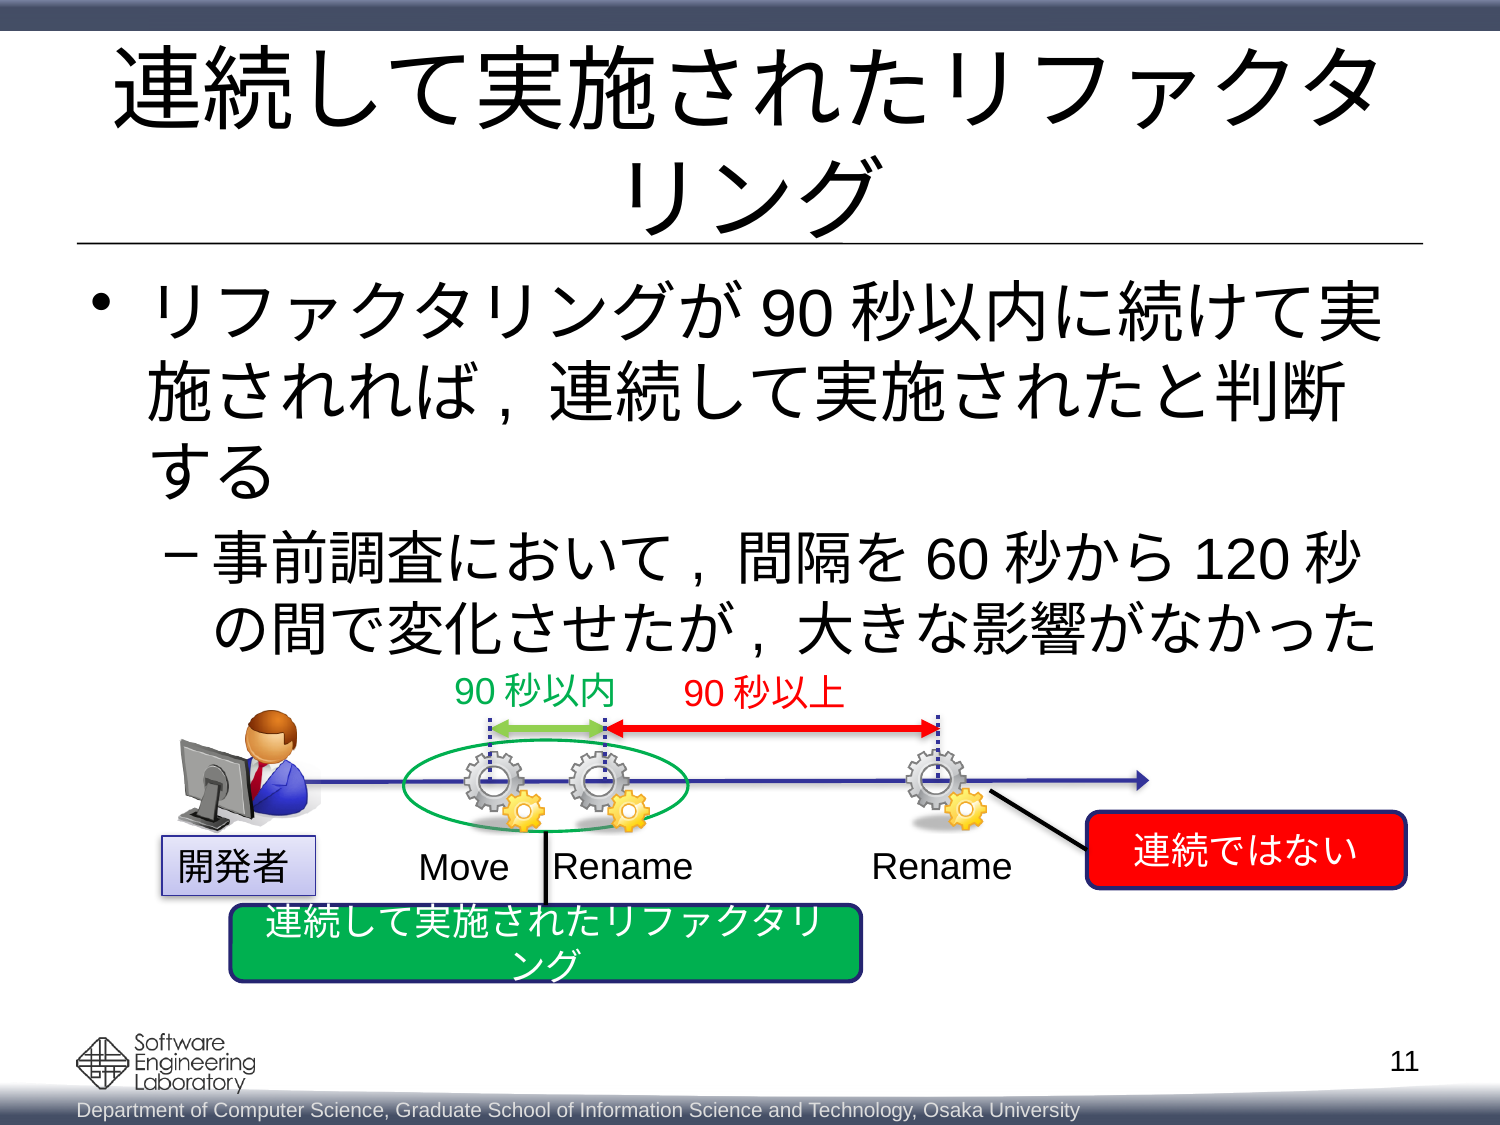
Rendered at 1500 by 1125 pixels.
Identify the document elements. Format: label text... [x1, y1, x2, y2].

text_box [402, 791, 455, 824]
picture [175, 689, 321, 835]
text_box 90秒以上 [668, 661, 874, 722]
text_box Move [403, 835, 541, 896]
picture [0, 0, 1500, 31]
slide_number 11 [1246, 1034, 1436, 1083]
text_box Rename [537, 844, 541, 895]
text_box Rename [856, 834, 1036, 894]
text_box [989, 790, 1088, 851]
picture [902, 746, 991, 835]
text_box [657, 791, 690, 817]
picture [564, 748, 653, 836]
text_box [464, 742, 483, 746]
picture [0, 1033, 1500, 1125]
list リファクタリングが90秒以内に続けて実施されれば, 連続して実施されたと判断する 事前調査において, 間隔を60秒から120秒の間で変化させたが, 大きな影響がなかった [74, 262, 1426, 622]
title 連続して実施されたリファクタリング [52, 47, 1448, 236]
text_box [553, 791, 559, 834]
text_box [657, 755, 689, 778]
text_box 連続ではない [1084, 809, 1408, 891]
text_box [403, 747, 459, 778]
text_box Rename [551, 834, 717, 895]
text_box [507, 741, 589, 778]
picture [460, 748, 548, 836]
text_box 90秒以内 [439, 659, 662, 719]
text_box 連続して実施されたリファクタリング [228, 902, 864, 984]
text_box 開発者 [161, 835, 316, 896]
